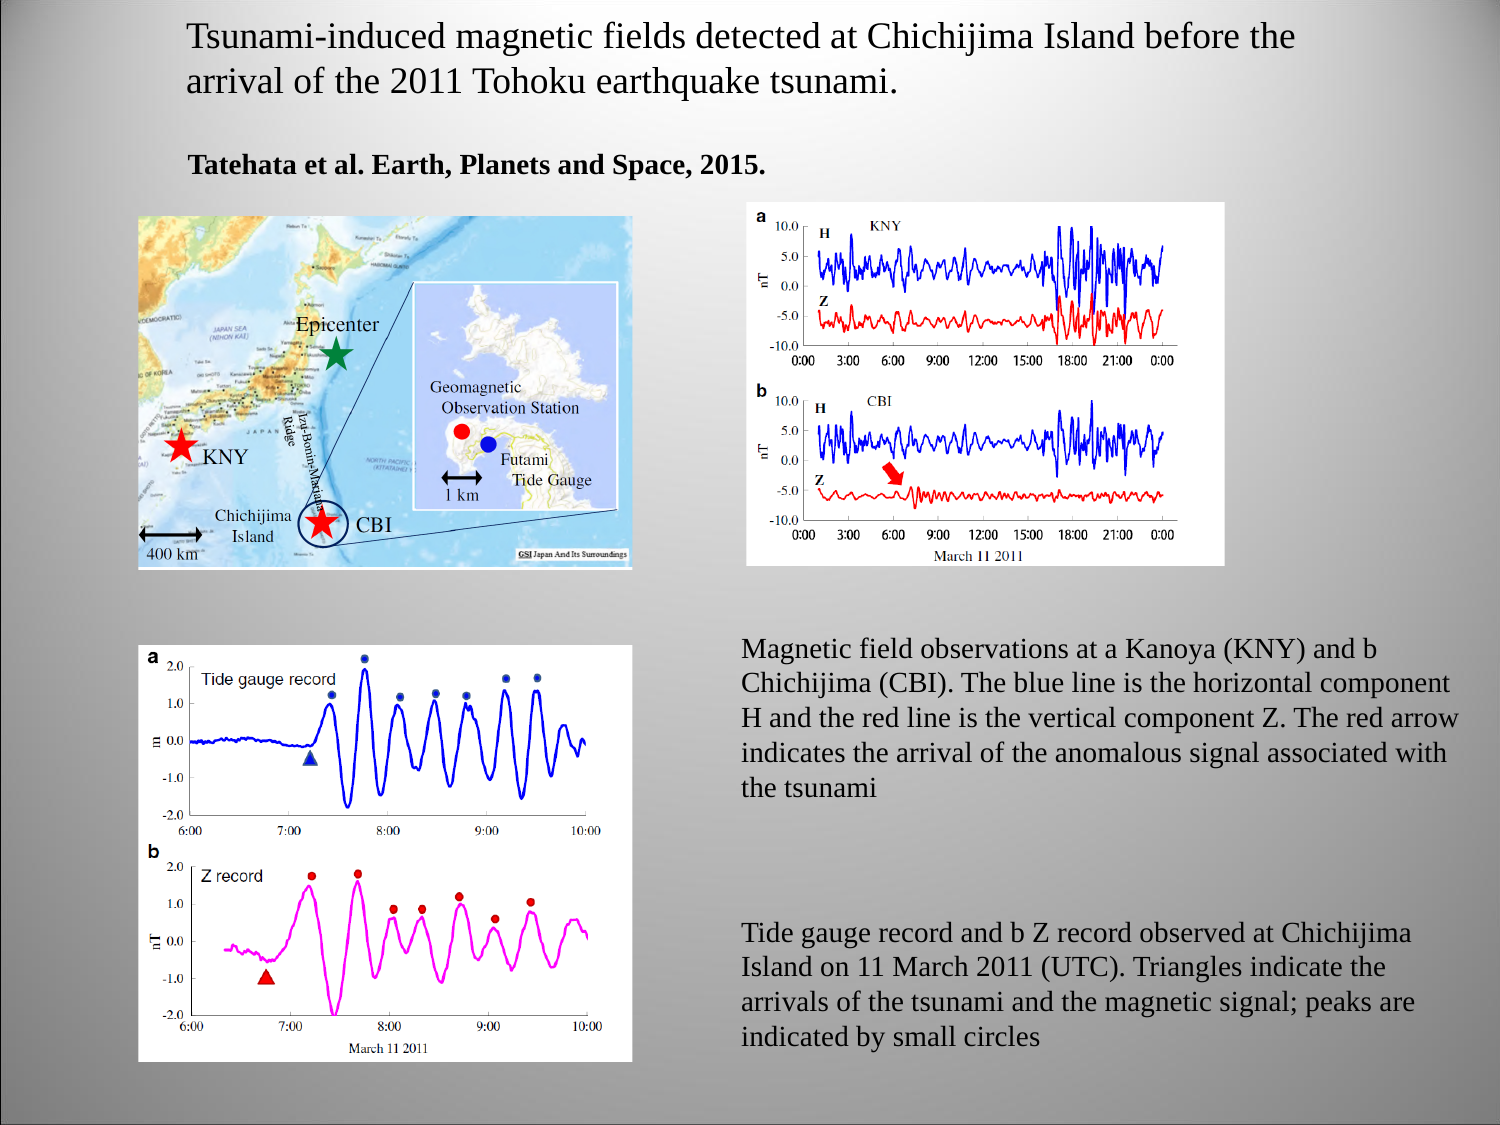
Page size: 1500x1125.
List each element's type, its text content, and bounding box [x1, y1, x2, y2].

text_box Tsunami-induced magnetic fields detected at Chichijima Island before the arrival of the 2011 Tohoku earthquake tsunami. [171, 3, 1409, 109]
picture [0, 0, 1500, 1125]
text_box Magnetic field observations at a Kanoya (KNY) and b Chichijima (CBI). The blue line is the horizontal component H and the red line is the vertical component Z. The red arrow indicates the arrival of the anomalous signal associated with the tsunami [726, 621, 1477, 812]
text_box Tide gauge record and b Z record observed at Chichijima Island on 11 March 2011 (UTC). Triangles indicate the arrivals of the tsunami and the magnetic signal; peaks are indicated by small circles [726, 905, 1477, 1060]
text_box Tatehata et al. Earth, Planets and Space, 2015. [172, 120, 782, 189]
